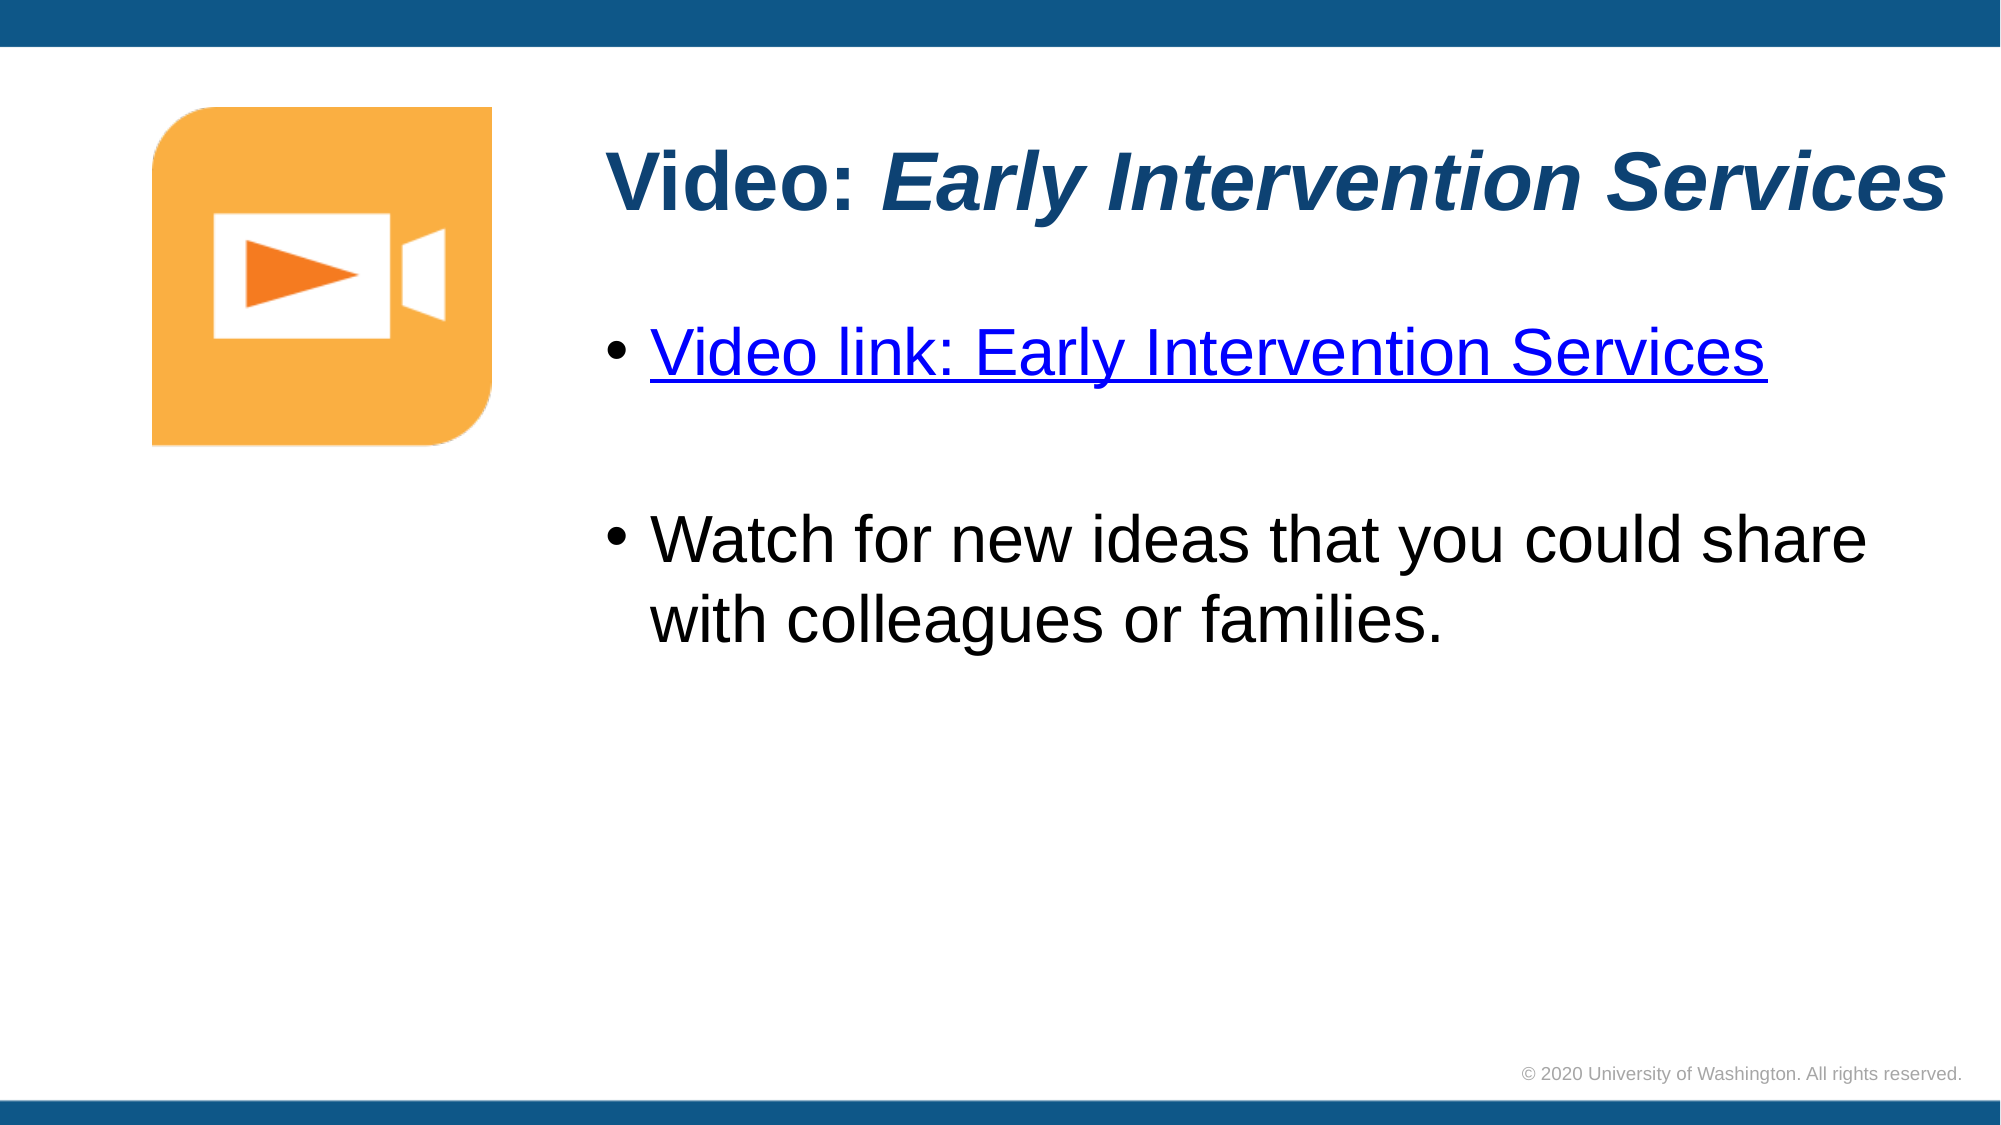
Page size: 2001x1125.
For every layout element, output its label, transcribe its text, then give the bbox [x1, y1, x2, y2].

title Video: Early Intervention Services [590, 79, 2000, 275]
picture [0, 0, 2001, 1125]
list Video link: Early Intervention Services Watch for new ideas that you could share with colleagues or families. [590, 301, 1970, 1016]
